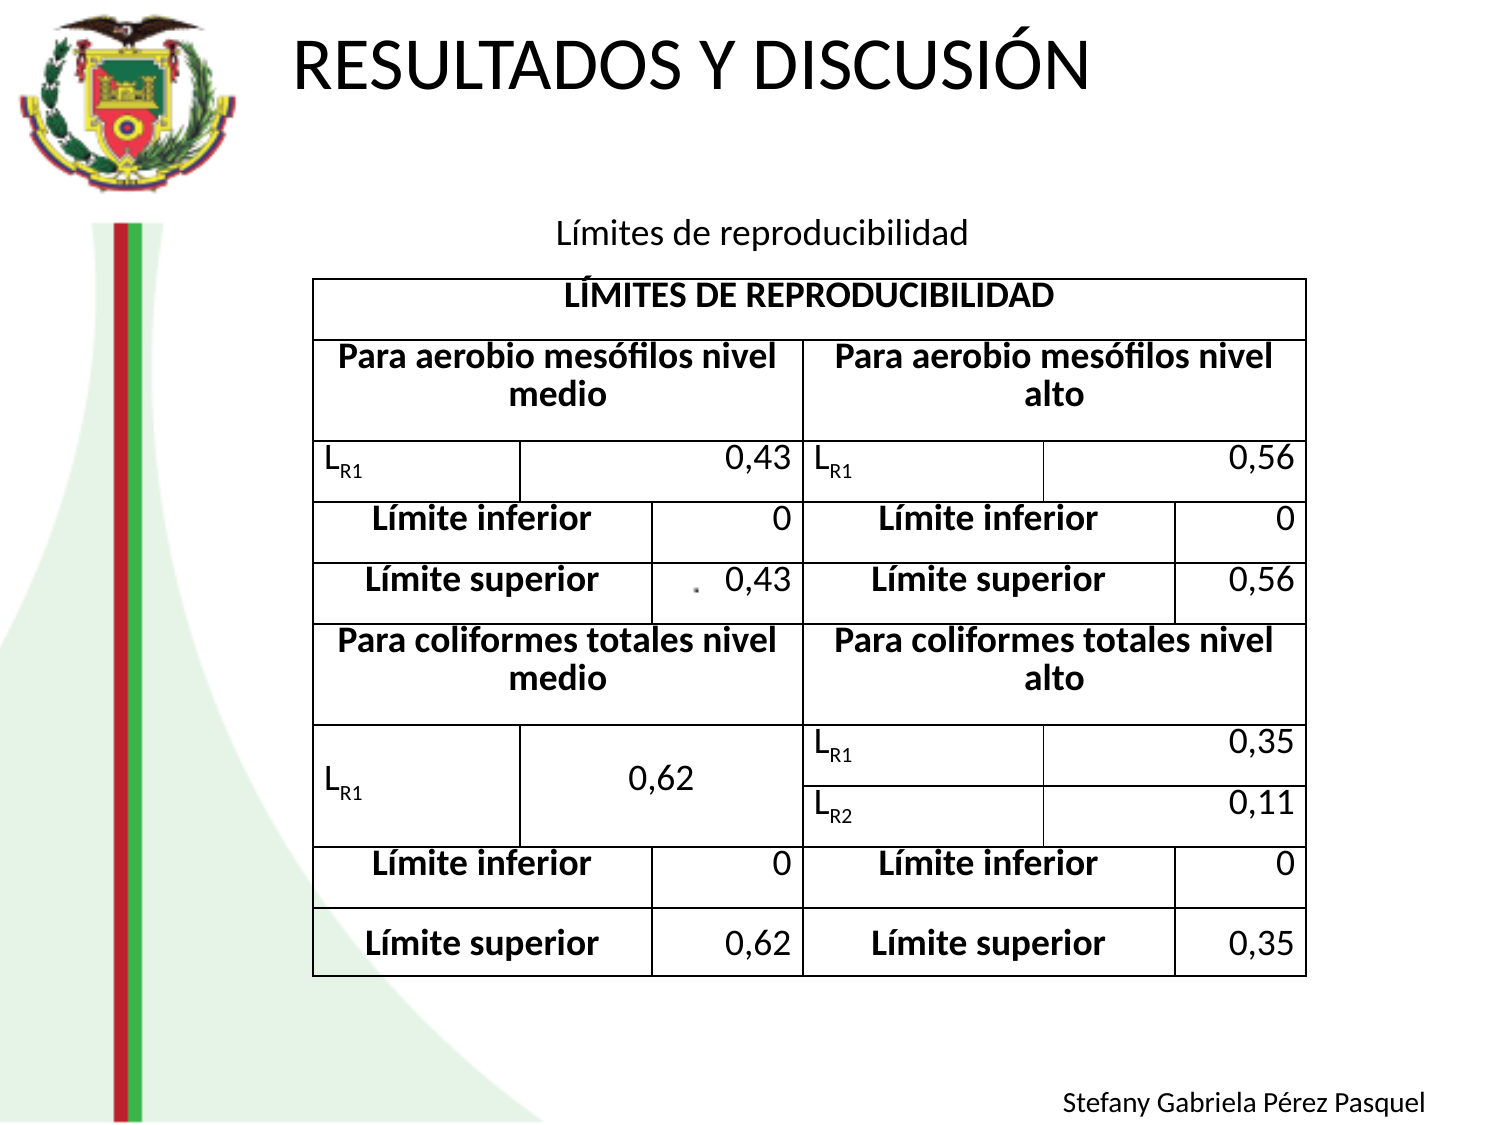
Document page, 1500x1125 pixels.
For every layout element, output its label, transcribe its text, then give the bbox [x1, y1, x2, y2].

text_box Stefany Gabriela Pérez Pasquel [761, 1075, 1441, 1125]
table_cell Límite superior [804, 909, 1174, 975]
table_cell LR1 [804, 442, 1043, 501]
table_cell Para coliformes totales nivel alto [804, 625, 1305, 724]
table_cell Límite superior [314, 564, 651, 623]
table_cell 0,62 [653, 909, 802, 975]
table_cell Límite superior [804, 564, 1174, 623]
table_cell Para coliformes totales nivel medio [314, 625, 802, 724]
table_cell LR1 [314, 442, 519, 501]
table_cell LR1 [314, 726, 519, 846]
table_cell Límite inferior [804, 503, 1174, 562]
table_cell 0,56 [1176, 564, 1305, 623]
table_cell Para aerobio mesófilos nivel medio [314, 341, 802, 440]
table_cell 0,11 [1044, 787, 1305, 846]
table_cell 0 [1176, 503, 1305, 562]
table_cell 0,35 [1176, 909, 1305, 975]
table_cell Límite inferior [314, 848, 651, 907]
table_cell LR2 [804, 787, 1043, 846]
table_cell 0 [1176, 848, 1305, 907]
table_cell 0,62 [521, 726, 802, 846]
table_cell 0 [653, 848, 802, 907]
text_box Límites de reproducibilidad [520, 200, 1005, 261]
table_cell Para aerobio mesófilos nivel alto [804, 341, 1305, 440]
table_header LÍMITES DE REPRODUCIBILIDAD [314, 280, 1305, 339]
table_cell Límite inferior [804, 848, 1174, 907]
table_cell Límite superior [314, 909, 651, 975]
table_cell 0,43 [653, 564, 802, 623]
text_box [0, 75, 1500, 150]
table_cell 0,35 [1044, 726, 1305, 785]
table_cell 0,43 [521, 442, 802, 501]
text_box [0, 0, 1500, 75]
table_cell LR1 [804, 726, 1043, 785]
table_cell 0 [653, 503, 802, 562]
table_cell Límite inferior [314, 503, 651, 562]
table_cell 0,56 [1044, 442, 1305, 501]
picture [0, 150, 1500, 1125]
